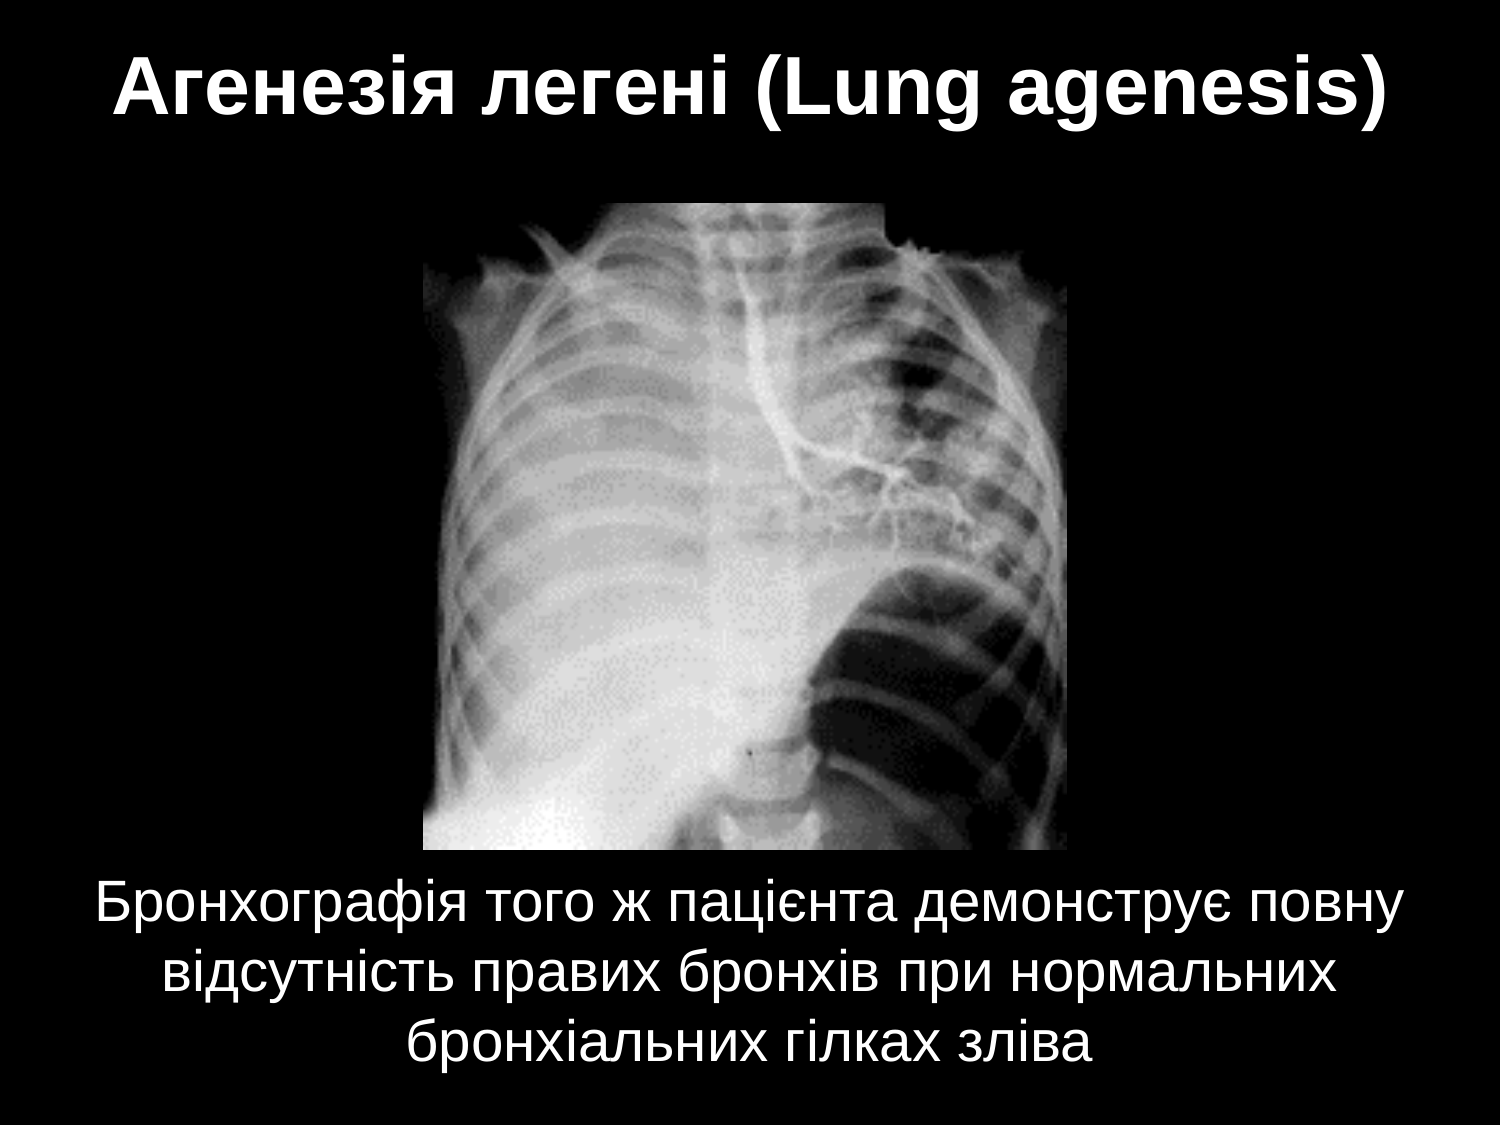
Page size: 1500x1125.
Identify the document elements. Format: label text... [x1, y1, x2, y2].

text_box Бронхографія того ж пацієнта демонструє повну відсутність правих бронхів при нормальних бронхіальних гілках зліва [0, 855, 1500, 1081]
picture [423, 202, 1067, 850]
text_box Агенезія легені (Lung agenesis) [81, 11, 1418, 153]
